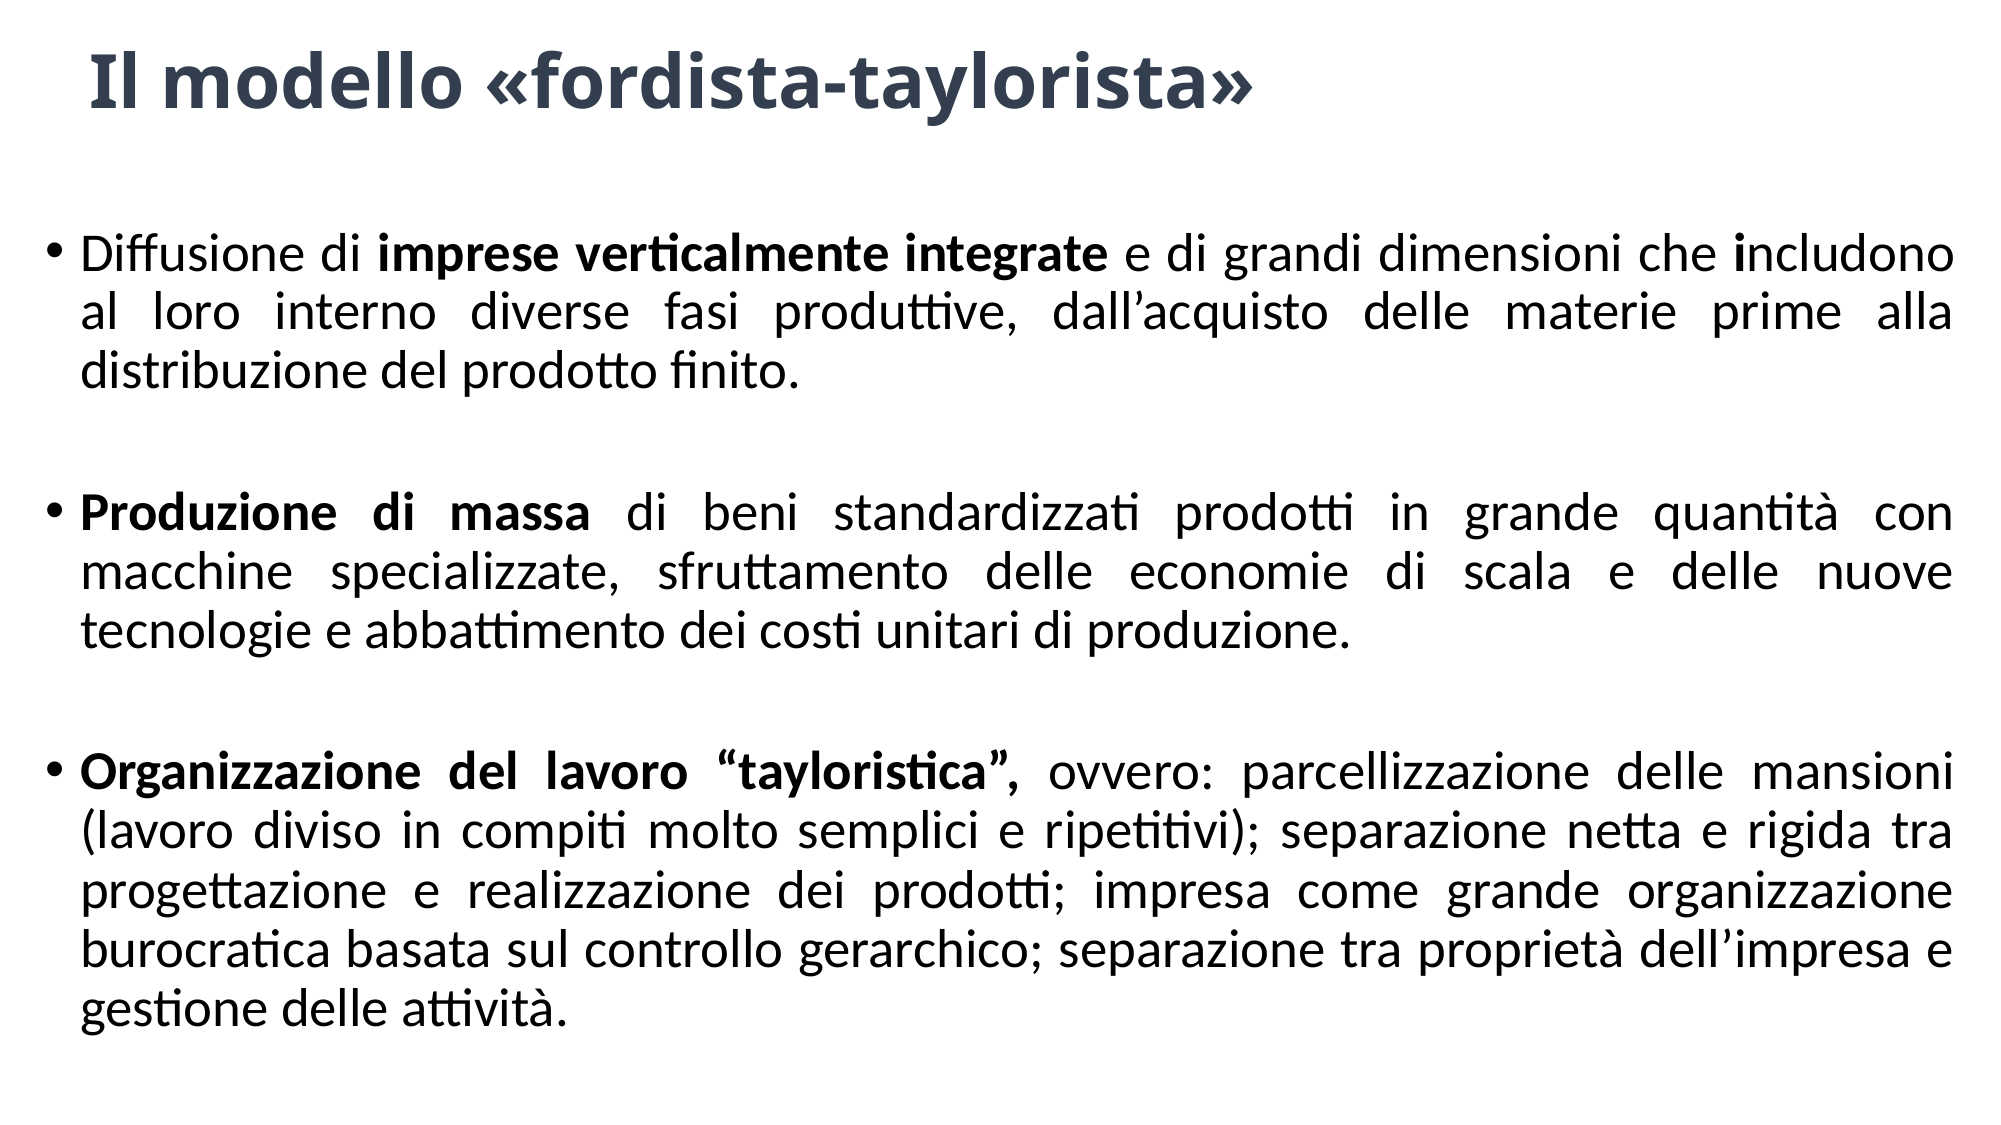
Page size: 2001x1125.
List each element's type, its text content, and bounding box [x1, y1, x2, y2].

list Diffusione di imprese verticalmente integrate e di grandi dimensioni che includono al loro interno diverse fasi produttive, dall’acquisto delle materie prime alla distribuzione del prodotto finito. Produzione di massa di beni standardizzati prodotti in grande quantità con macchine specializzate, sfruttamento delle economie di scala e delle nuove tecnologie e abbattimento dei costi unitari di produzione. Organizzazione del lavoro “tayloristica”, ovvero: parcellizzazione delle mansioni (lavoro diviso in compiti molto semplici e ripetitivi); separazione netta e rigida tra progettazione e realizzazione dei prodotti; impresa come grande organizzazione burocratica basata sul controllo gerarchico; separazione tra proprietà dell’impresa e gestione delle attività. [30, 216, 1970, 1052]
title Il modello «fordista-taylorista» [74, 28, 1926, 141]
